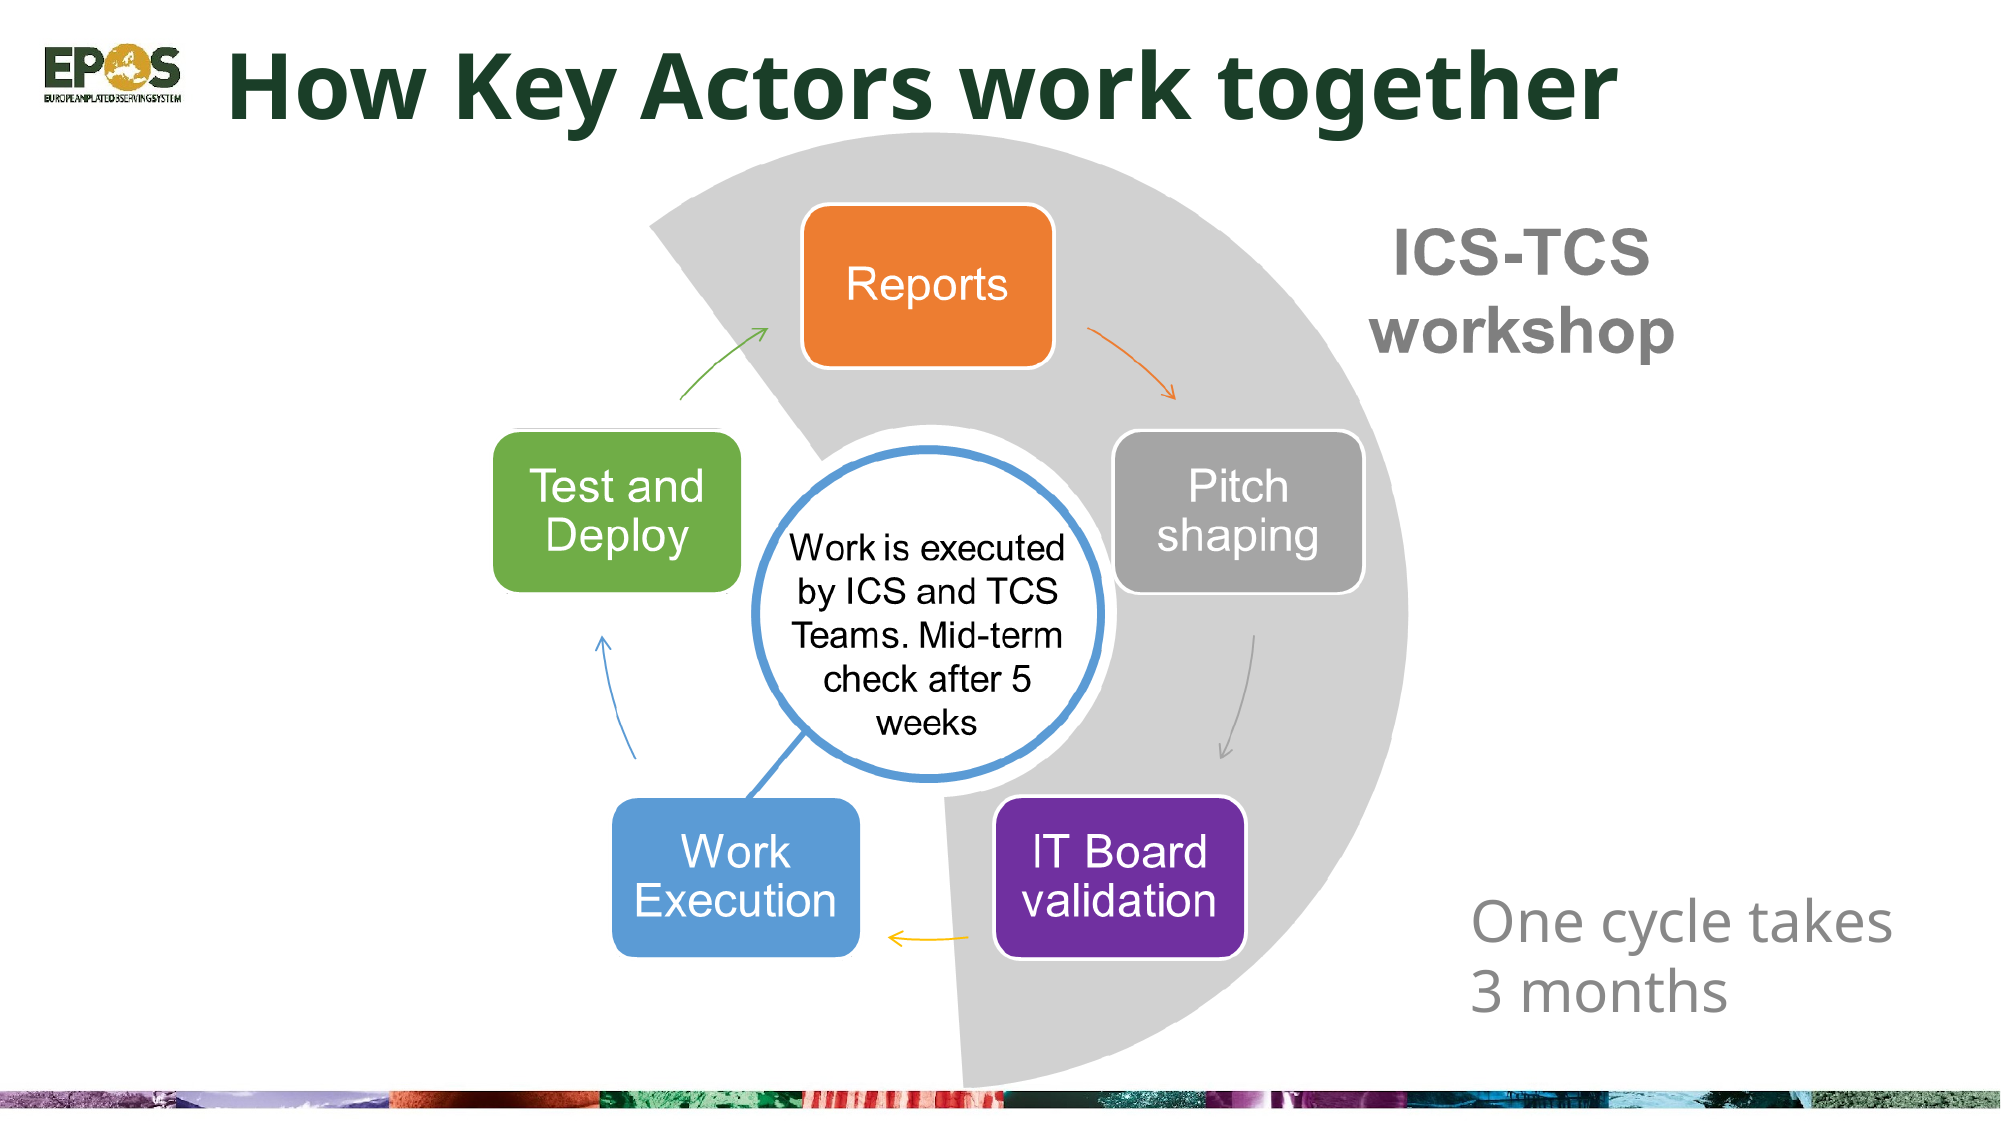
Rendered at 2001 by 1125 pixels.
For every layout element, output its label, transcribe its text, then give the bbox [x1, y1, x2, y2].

picture [0, 0, 2001, 1125]
title How Key Actors work together [60, 4, 1786, 176]
text_box One cycle takes 3 months [1719, 869, 1926, 1040]
